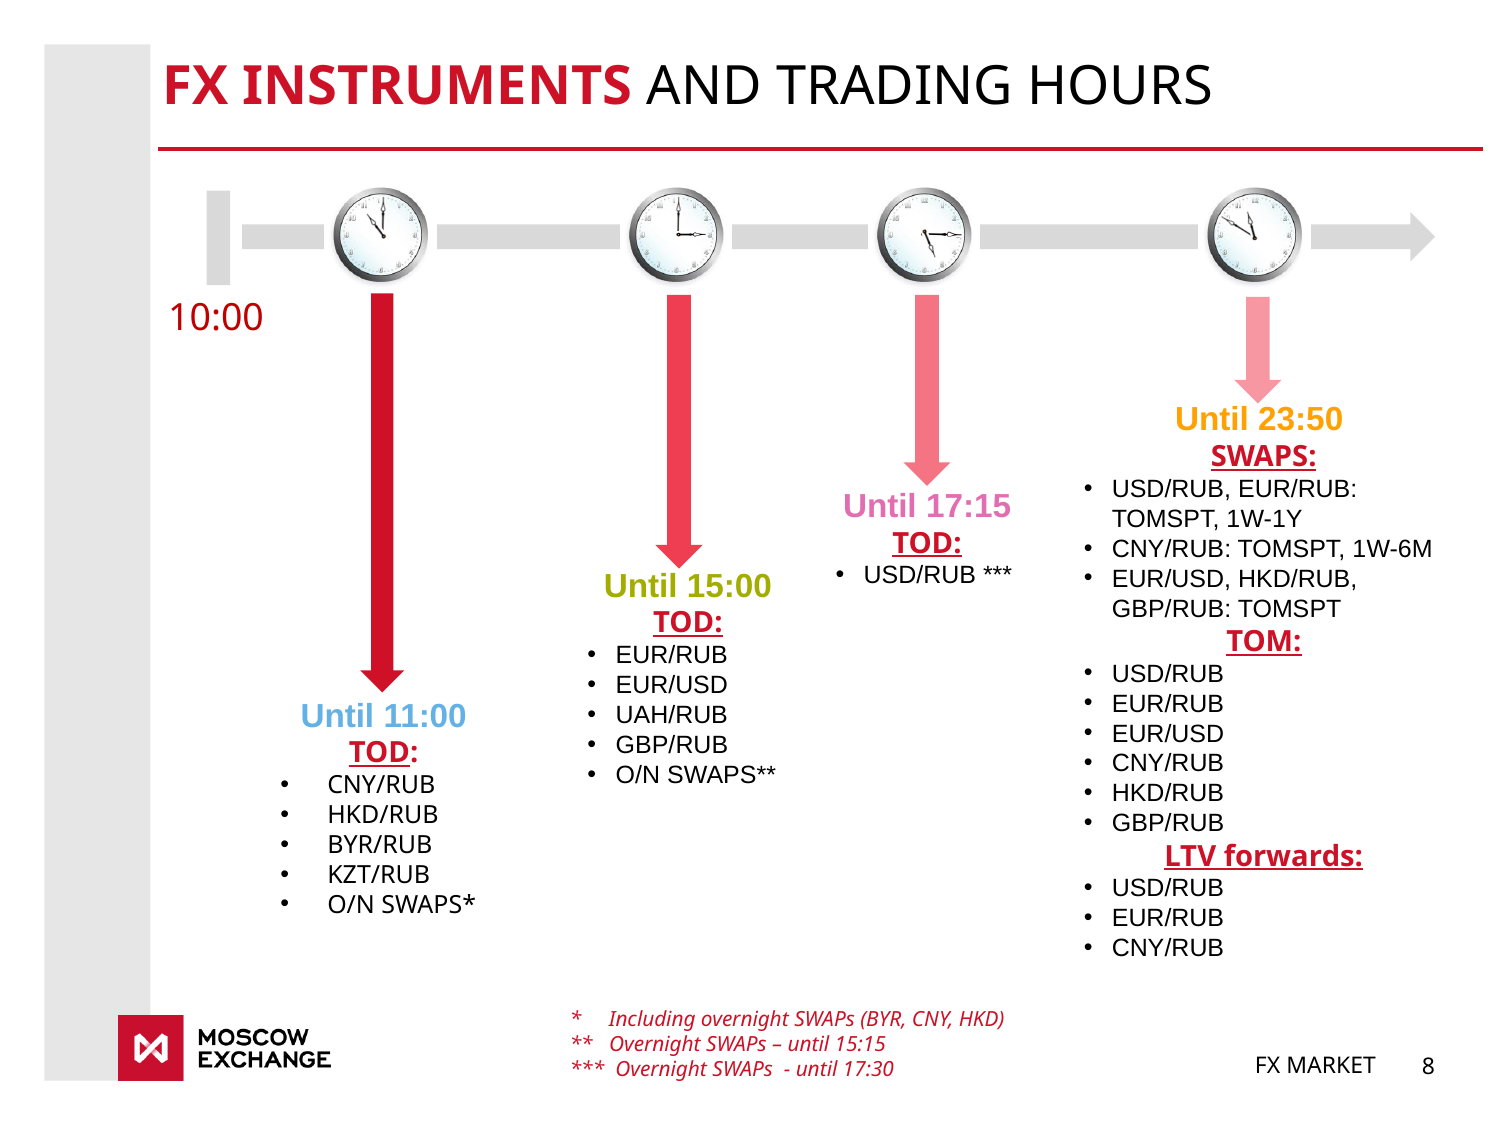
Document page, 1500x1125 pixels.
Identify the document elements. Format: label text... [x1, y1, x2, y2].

text_box [737, 222, 862, 252]
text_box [867, 178, 980, 291]
text_box [901, 299, 953, 489]
text_box Until 17:15 TOD: USD/RUB *** [820, 476, 1034, 597]
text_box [619, 178, 732, 291]
text_box FX INSTRUMENTS AND TRADING HOURS [147, 42, 1459, 138]
text_box [653, 299, 705, 571]
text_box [324, 178, 437, 291]
text_box Until 15:00 TOD: EUR/RUB EUR/USD UAH/RUB GBP/RUB O/N SWAPS** [572, 556, 804, 796]
text_box [1232, 299, 1284, 406]
text_box [240, 222, 319, 252]
text_box Until 23:50 SWAPS: USD/RUB, EUR/RUB: TOMSPT, 1W-1Y CNY/RUB: TOMSPT, 1W-6M EUR/USD, HKD/RUB, GBP/RUB: TOMSPT TOM: USD/RUB EUR/RUB EUR/USD CNY/RUB HKD/RUB GBP/RUB LTV forwards: USD/RUB EUR/RUB CNY/RUB [1068, 390, 1459, 969]
text_box [985, 222, 1193, 252]
text_box * Including overnight SWAPs (BYR, CNY, HKD) ** Overnight SWAPs – until 15:15 *** Overnight SWAPs - until 17:30 [555, 998, 1052, 1088]
text_box 10:00 [153, 285, 284, 346]
text_box [1316, 210, 1438, 264]
text_box [441, 222, 614, 252]
text_box [358, 299, 407, 695]
picture [118, 1015, 392, 1081]
text_box [205, 189, 232, 285]
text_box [1198, 178, 1311, 291]
text_box Until 11:00 TOD: CNY/RUB HKD/RUB BYR/RUB KZT/RUB O/N SWAPS* [265, 686, 502, 926]
